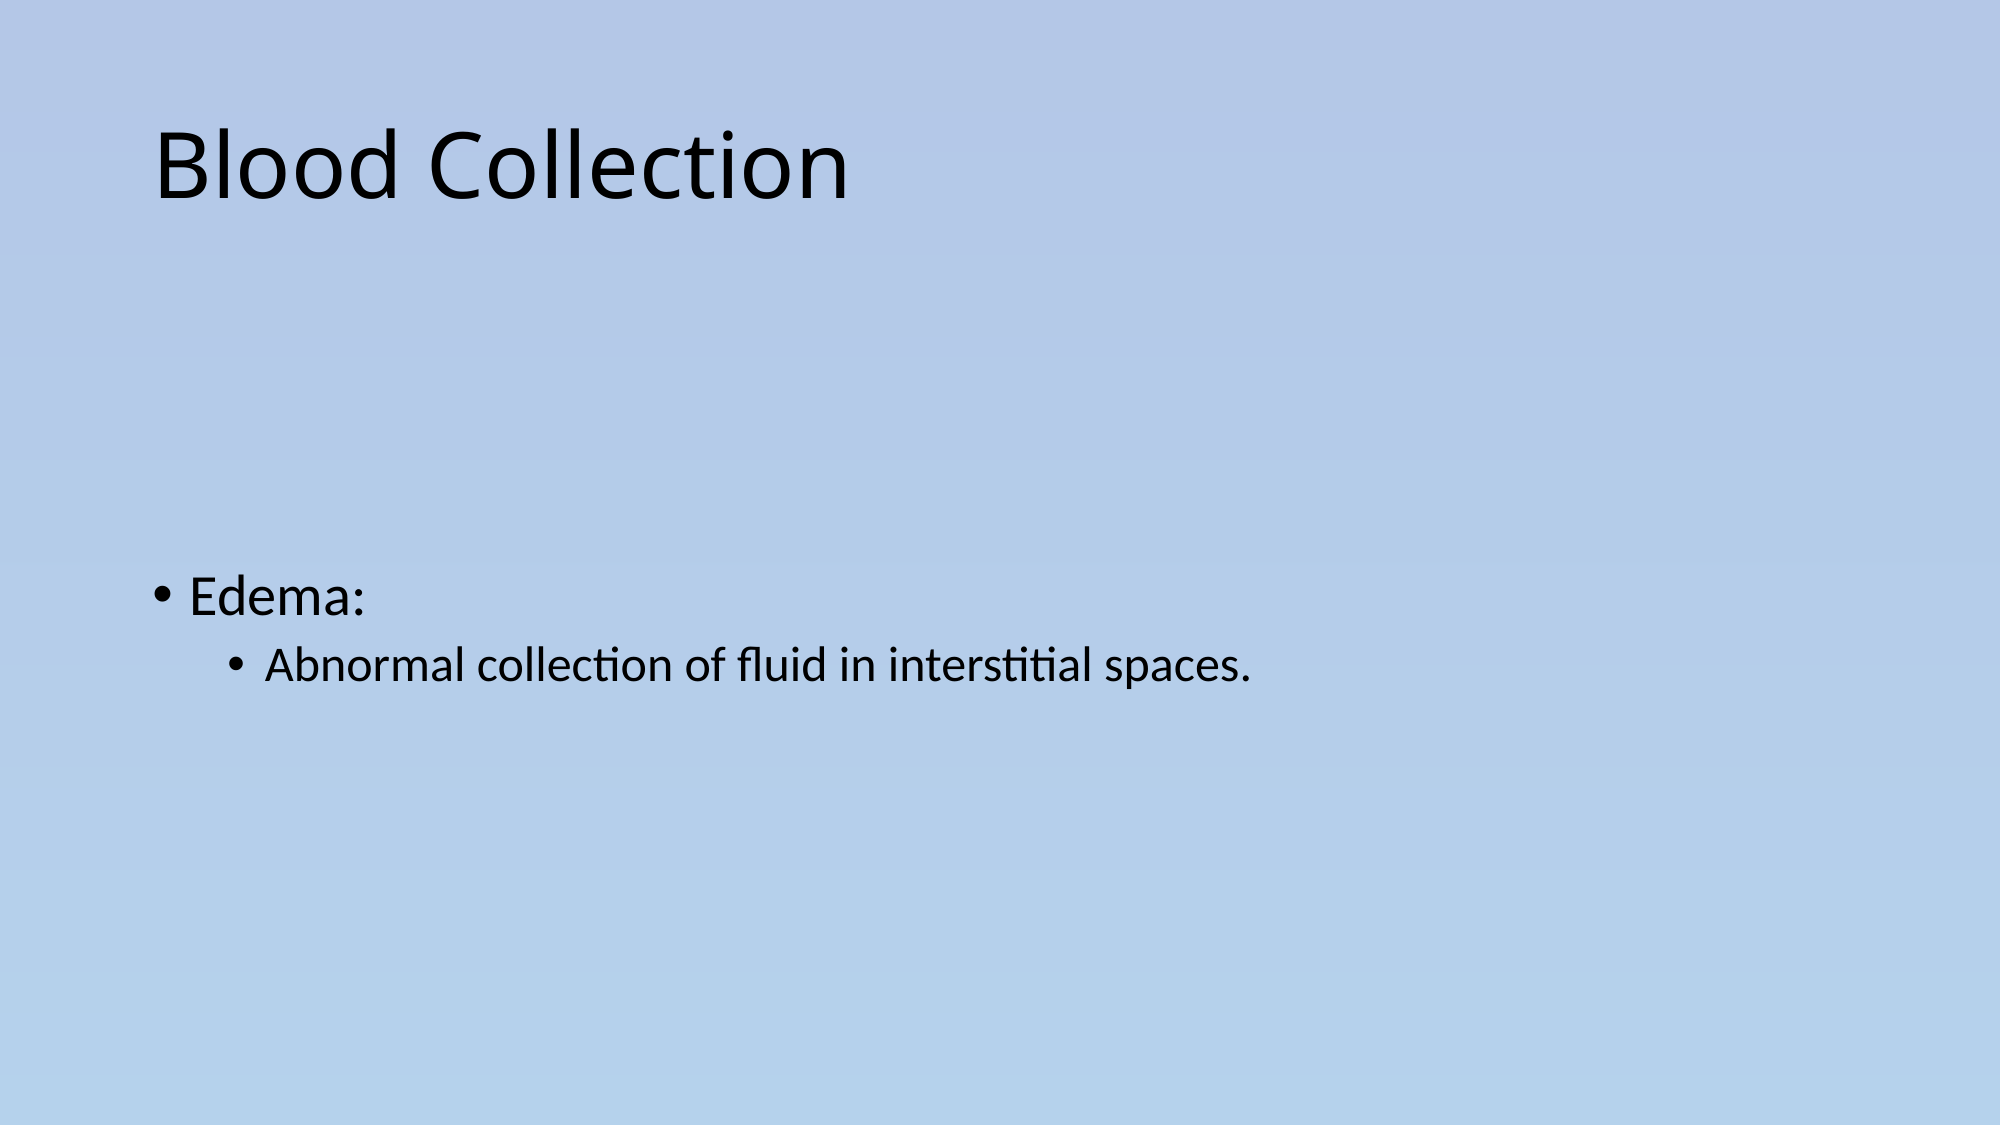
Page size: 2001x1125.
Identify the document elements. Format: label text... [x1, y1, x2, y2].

list Edema: Abnormal collection of fluid in interstitial spaces. [137, 299, 1863, 1014]
title Blood Collection [137, 59, 1863, 278]
